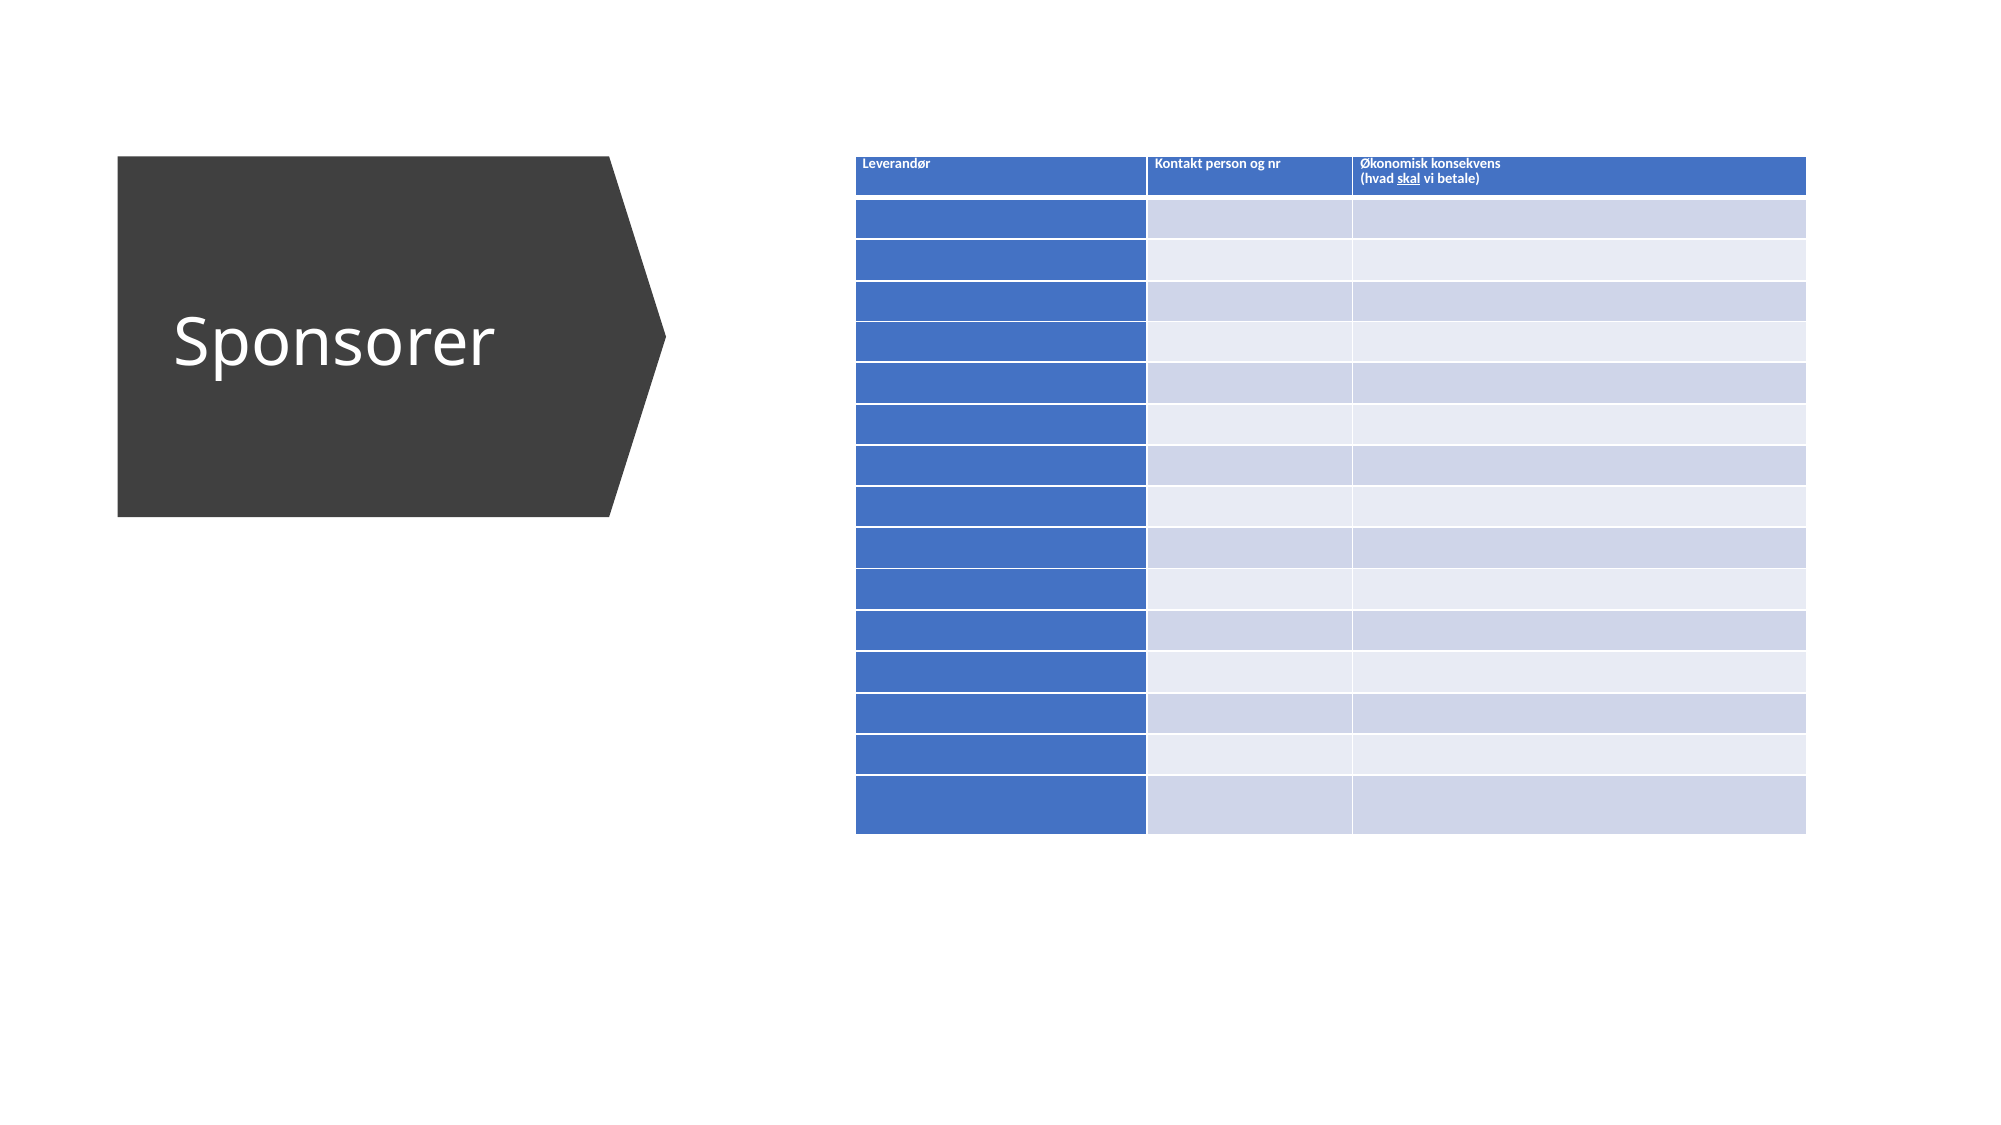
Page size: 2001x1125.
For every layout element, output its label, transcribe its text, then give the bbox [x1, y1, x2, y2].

table_cell [1148, 652, 1352, 692]
table_cell [1353, 446, 1806, 485]
table_cell [1148, 611, 1352, 650]
table_cell [856, 652, 1146, 692]
table_cell [1148, 487, 1352, 526]
table_header Leverandør [856, 157, 1146, 195]
table_cell [1148, 363, 1352, 403]
table_cell [1148, 694, 1352, 733]
table_cell [1353, 322, 1806, 361]
table_cell [1353, 363, 1806, 403]
table_cell [1353, 735, 1806, 774]
table_cell [1148, 776, 1352, 834]
table_cell [1148, 569, 1352, 609]
table_cell [1353, 652, 1806, 692]
table_cell [856, 405, 1146, 444]
table_cell [856, 569, 1146, 609]
text_box [116, 155, 668, 519]
table_cell [1148, 735, 1352, 774]
table_cell [1148, 405, 1352, 444]
table_cell [856, 735, 1146, 774]
table_cell [1148, 282, 1352, 321]
table_cell [1353, 694, 1806, 733]
table_cell [1353, 611, 1806, 650]
table_cell [1148, 446, 1352, 485]
table_cell [1353, 200, 1806, 238]
table_cell [856, 487, 1146, 526]
table_header Økonomisk konsekvens (hvad skal vi betale) [1353, 157, 1806, 195]
table_cell [856, 282, 1146, 321]
table_cell [1148, 240, 1352, 280]
table_cell [1353, 776, 1806, 834]
table_header Kontakt person og nr [1148, 157, 1352, 195]
table_cell [856, 200, 1146, 238]
table_cell [1353, 487, 1806, 526]
table_cell [856, 694, 1146, 733]
table_cell [1353, 569, 1806, 609]
table_cell [856, 240, 1146, 280]
table_cell [1353, 405, 1806, 444]
table_cell [856, 322, 1146, 361]
table_cell [856, 363, 1146, 403]
table_cell [1148, 322, 1352, 361]
table_cell [856, 611, 1146, 650]
table_cell [1353, 282, 1806, 321]
table_cell [856, 528, 1146, 568]
table_cell [1353, 240, 1806, 280]
title Sponsorer [158, 197, 597, 490]
table_cell [856, 446, 1146, 485]
table_cell [1353, 528, 1806, 568]
table_cell [856, 776, 1146, 834]
table_cell [1148, 528, 1352, 568]
table_cell [1148, 200, 1352, 238]
